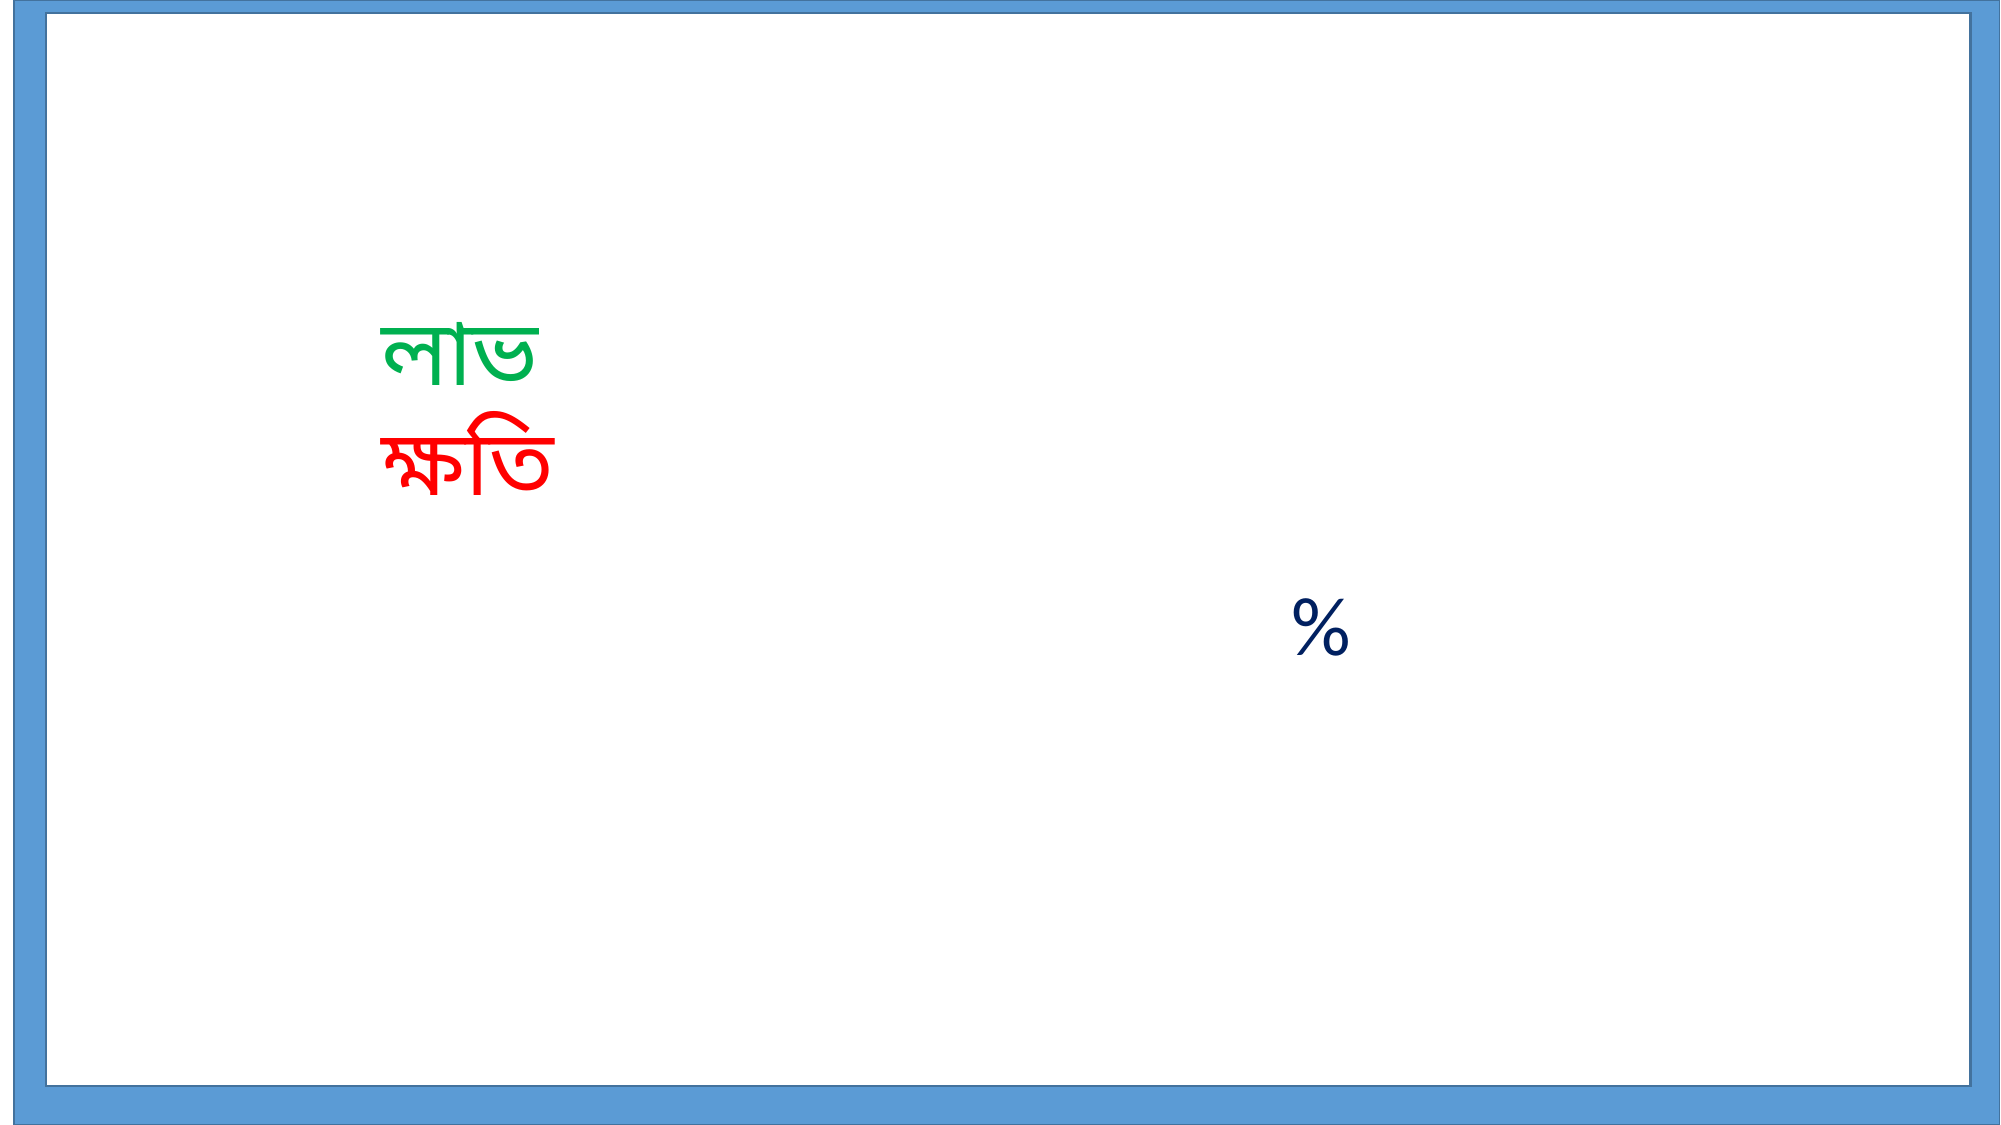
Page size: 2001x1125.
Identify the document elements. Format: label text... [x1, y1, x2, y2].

text_box % [1276, 565, 1403, 680]
text_box লাভ ক্ষতি [366, 286, 743, 521]
text_box [13, 0, 2000, 1125]
